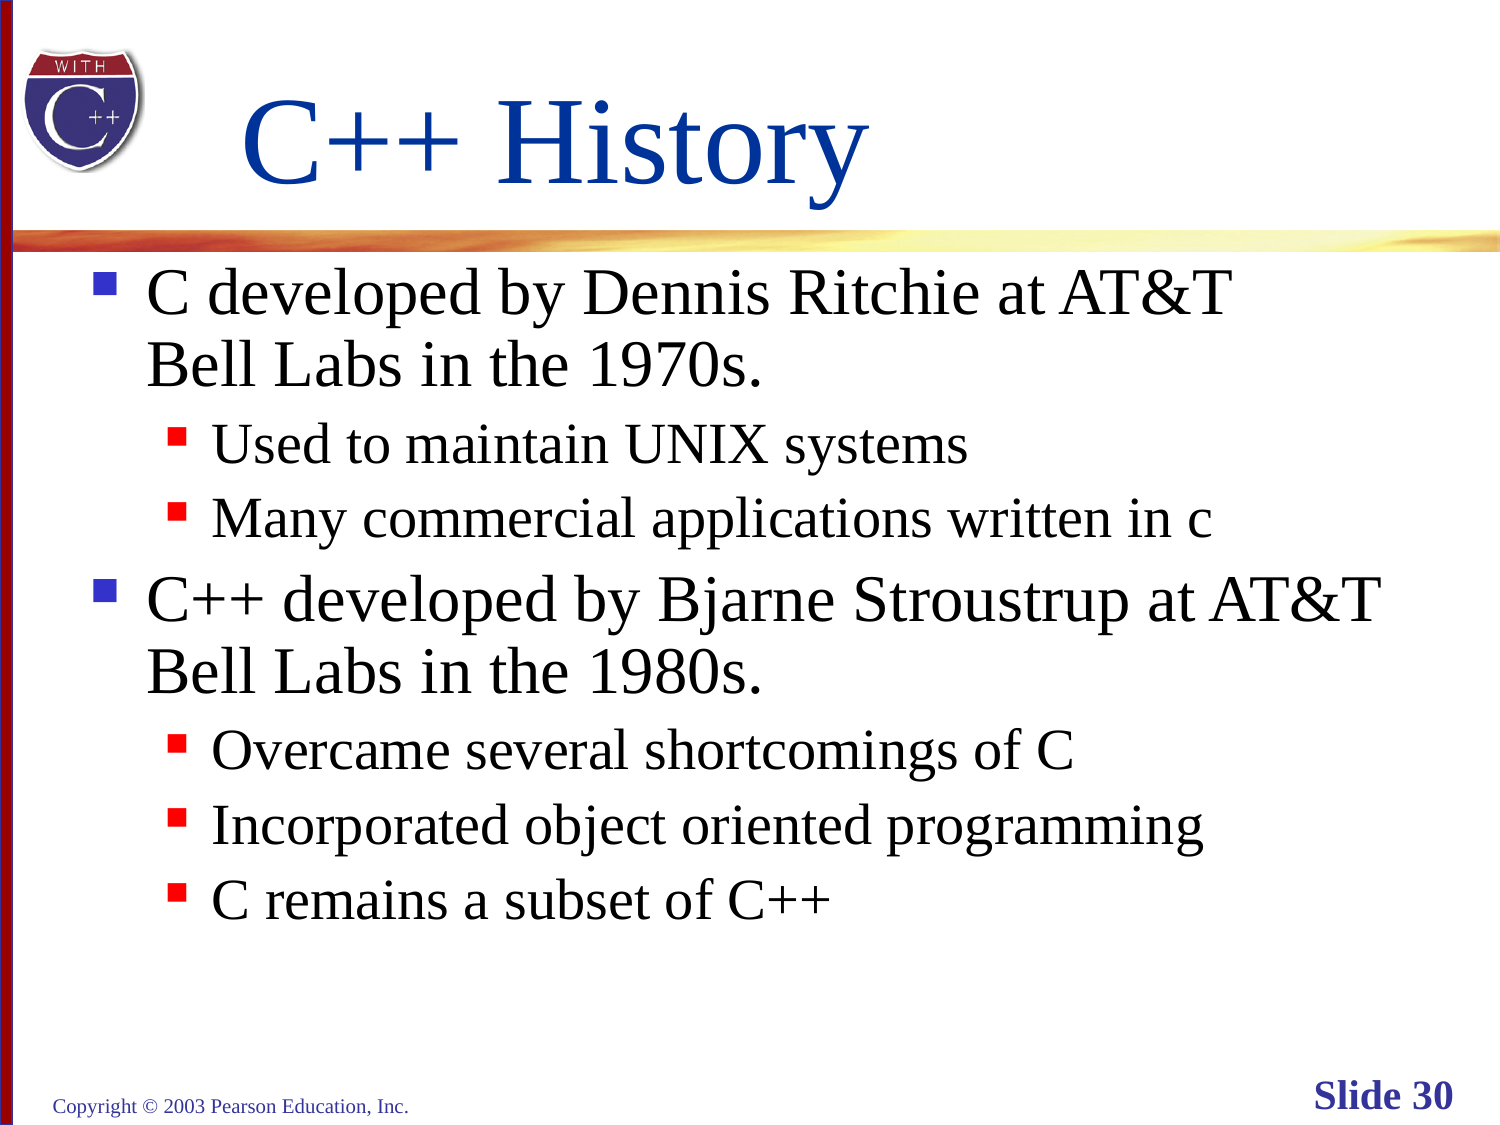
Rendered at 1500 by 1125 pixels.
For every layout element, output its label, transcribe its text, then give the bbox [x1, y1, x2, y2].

list C developed by Dennis Ritchie at AT&T Bell Labs in the 1970s. Used to maintain UNIX systems Many commercial applications written in c C++ developed by Bjarne Stroustrup at AT&T Bell Labs in the 1980s. Overcame several shortcomings of C Incorporated object oriented programming C remains a subset of C++ [75, 249, 1461, 1000]
slide_number Slide 30 [1156, 1050, 1469, 1125]
title C++ History [225, 3, 1488, 216]
picture [13, 230, 1500, 252]
footer Copyright © 2003 Pearson Education, Inc. [37, 1050, 1156, 1125]
picture [21, 46, 145, 173]
